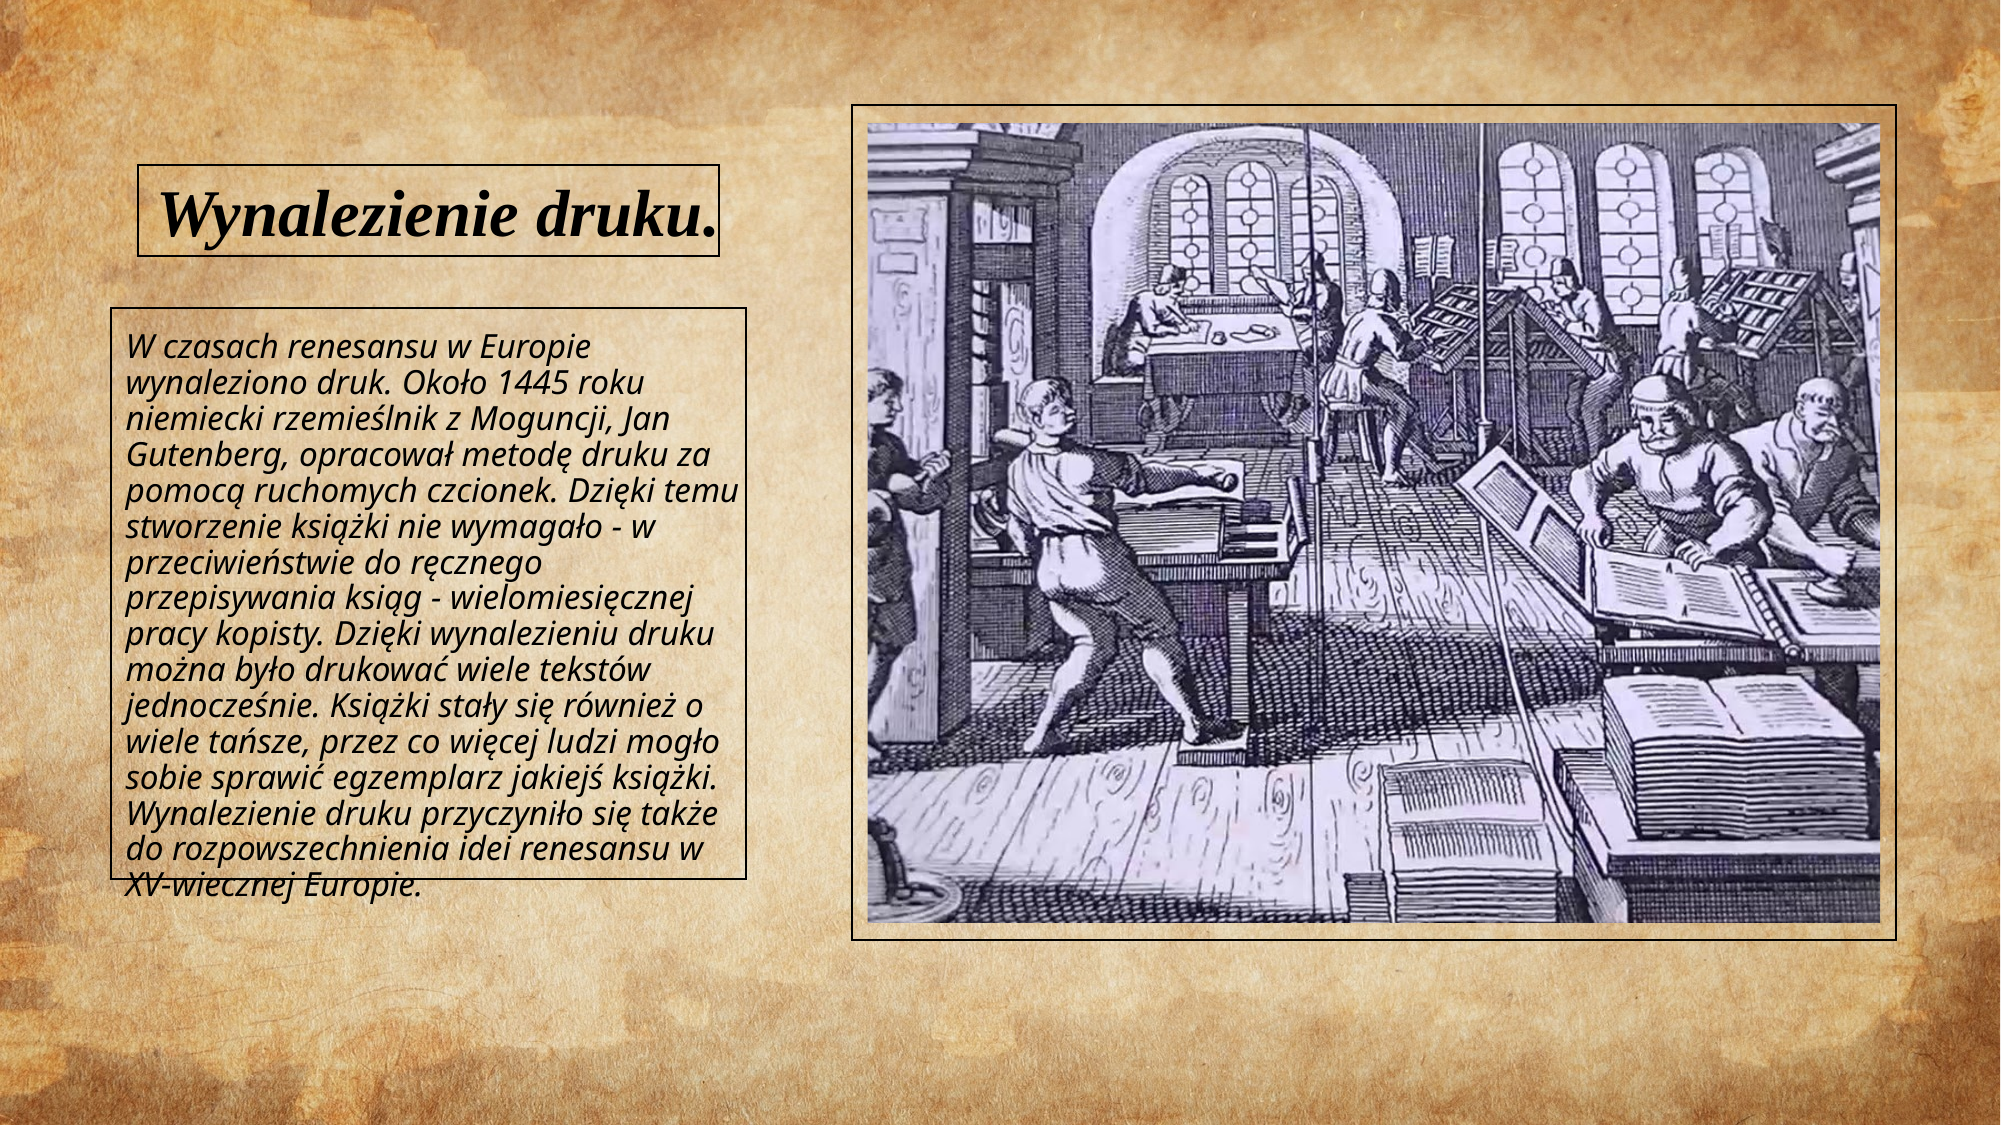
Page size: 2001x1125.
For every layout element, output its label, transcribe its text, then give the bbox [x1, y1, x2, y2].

title Wynalezienie druku. [141, 161, 787, 259]
text_box [851, 104, 1897, 941]
list W czasach renesansu w Europie wynaleziono druk. Około 1445 roku niemiecki rzemieślnik z Moguncji, Jan Gutenberg, opracował metodę druku za pomocą ruchomych czcionek. Dzięki temu stworzenie książki nie wymagało - w przeciwieństwie do ręcznego przepisywania ksiąg - wielomiesięcznej pracy kopisty. Dzięki wynalezieniu druku można było drukować wiele tekstów jednocześnie. Książki stały się również o wiele tańsze, przez co więcej ludzi mogło sobie sprawić egzemplarz jakiejś książki. Wynalezienie druku przyczyniło się także do rozpowszechnienia idei renesansu w XV-wiecznej Europie. [110, 322, 756, 949]
text_box [110, 307, 747, 880]
text_box [137, 164, 720, 257]
picture [0, 0, 2001, 1125]
